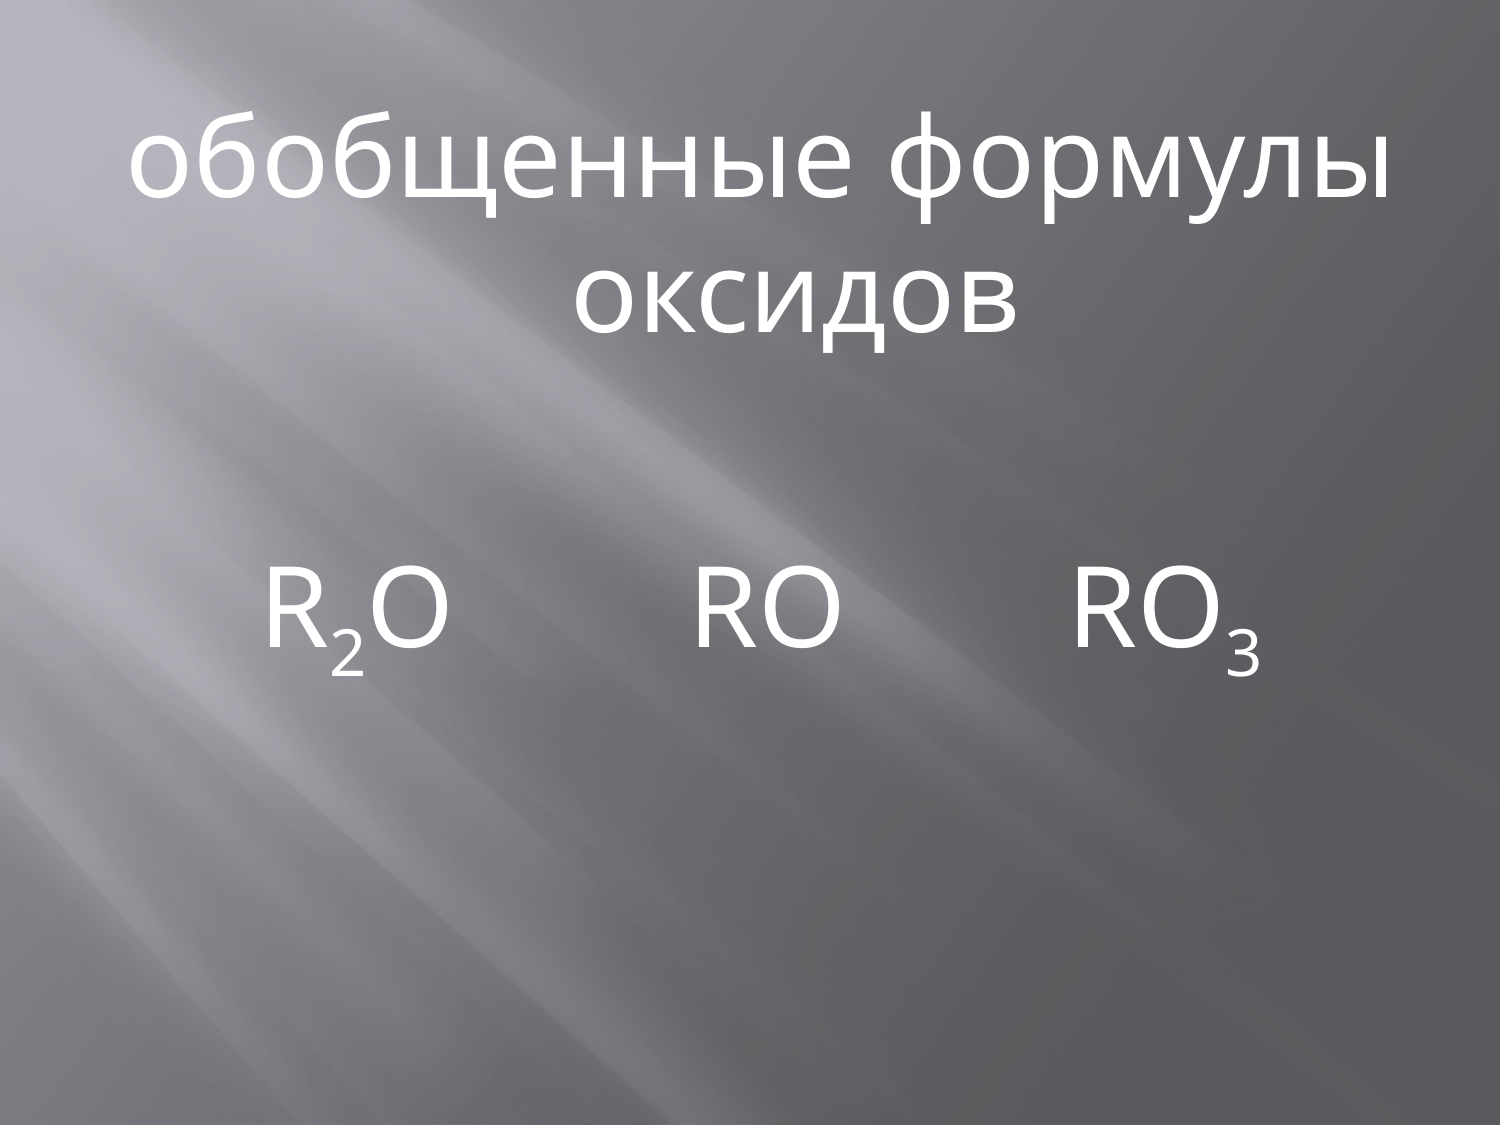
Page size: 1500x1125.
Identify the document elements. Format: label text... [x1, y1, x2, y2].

list обобщенные формулы оксидов R2O RO RO3 [75, 78, 1425, 1005]
